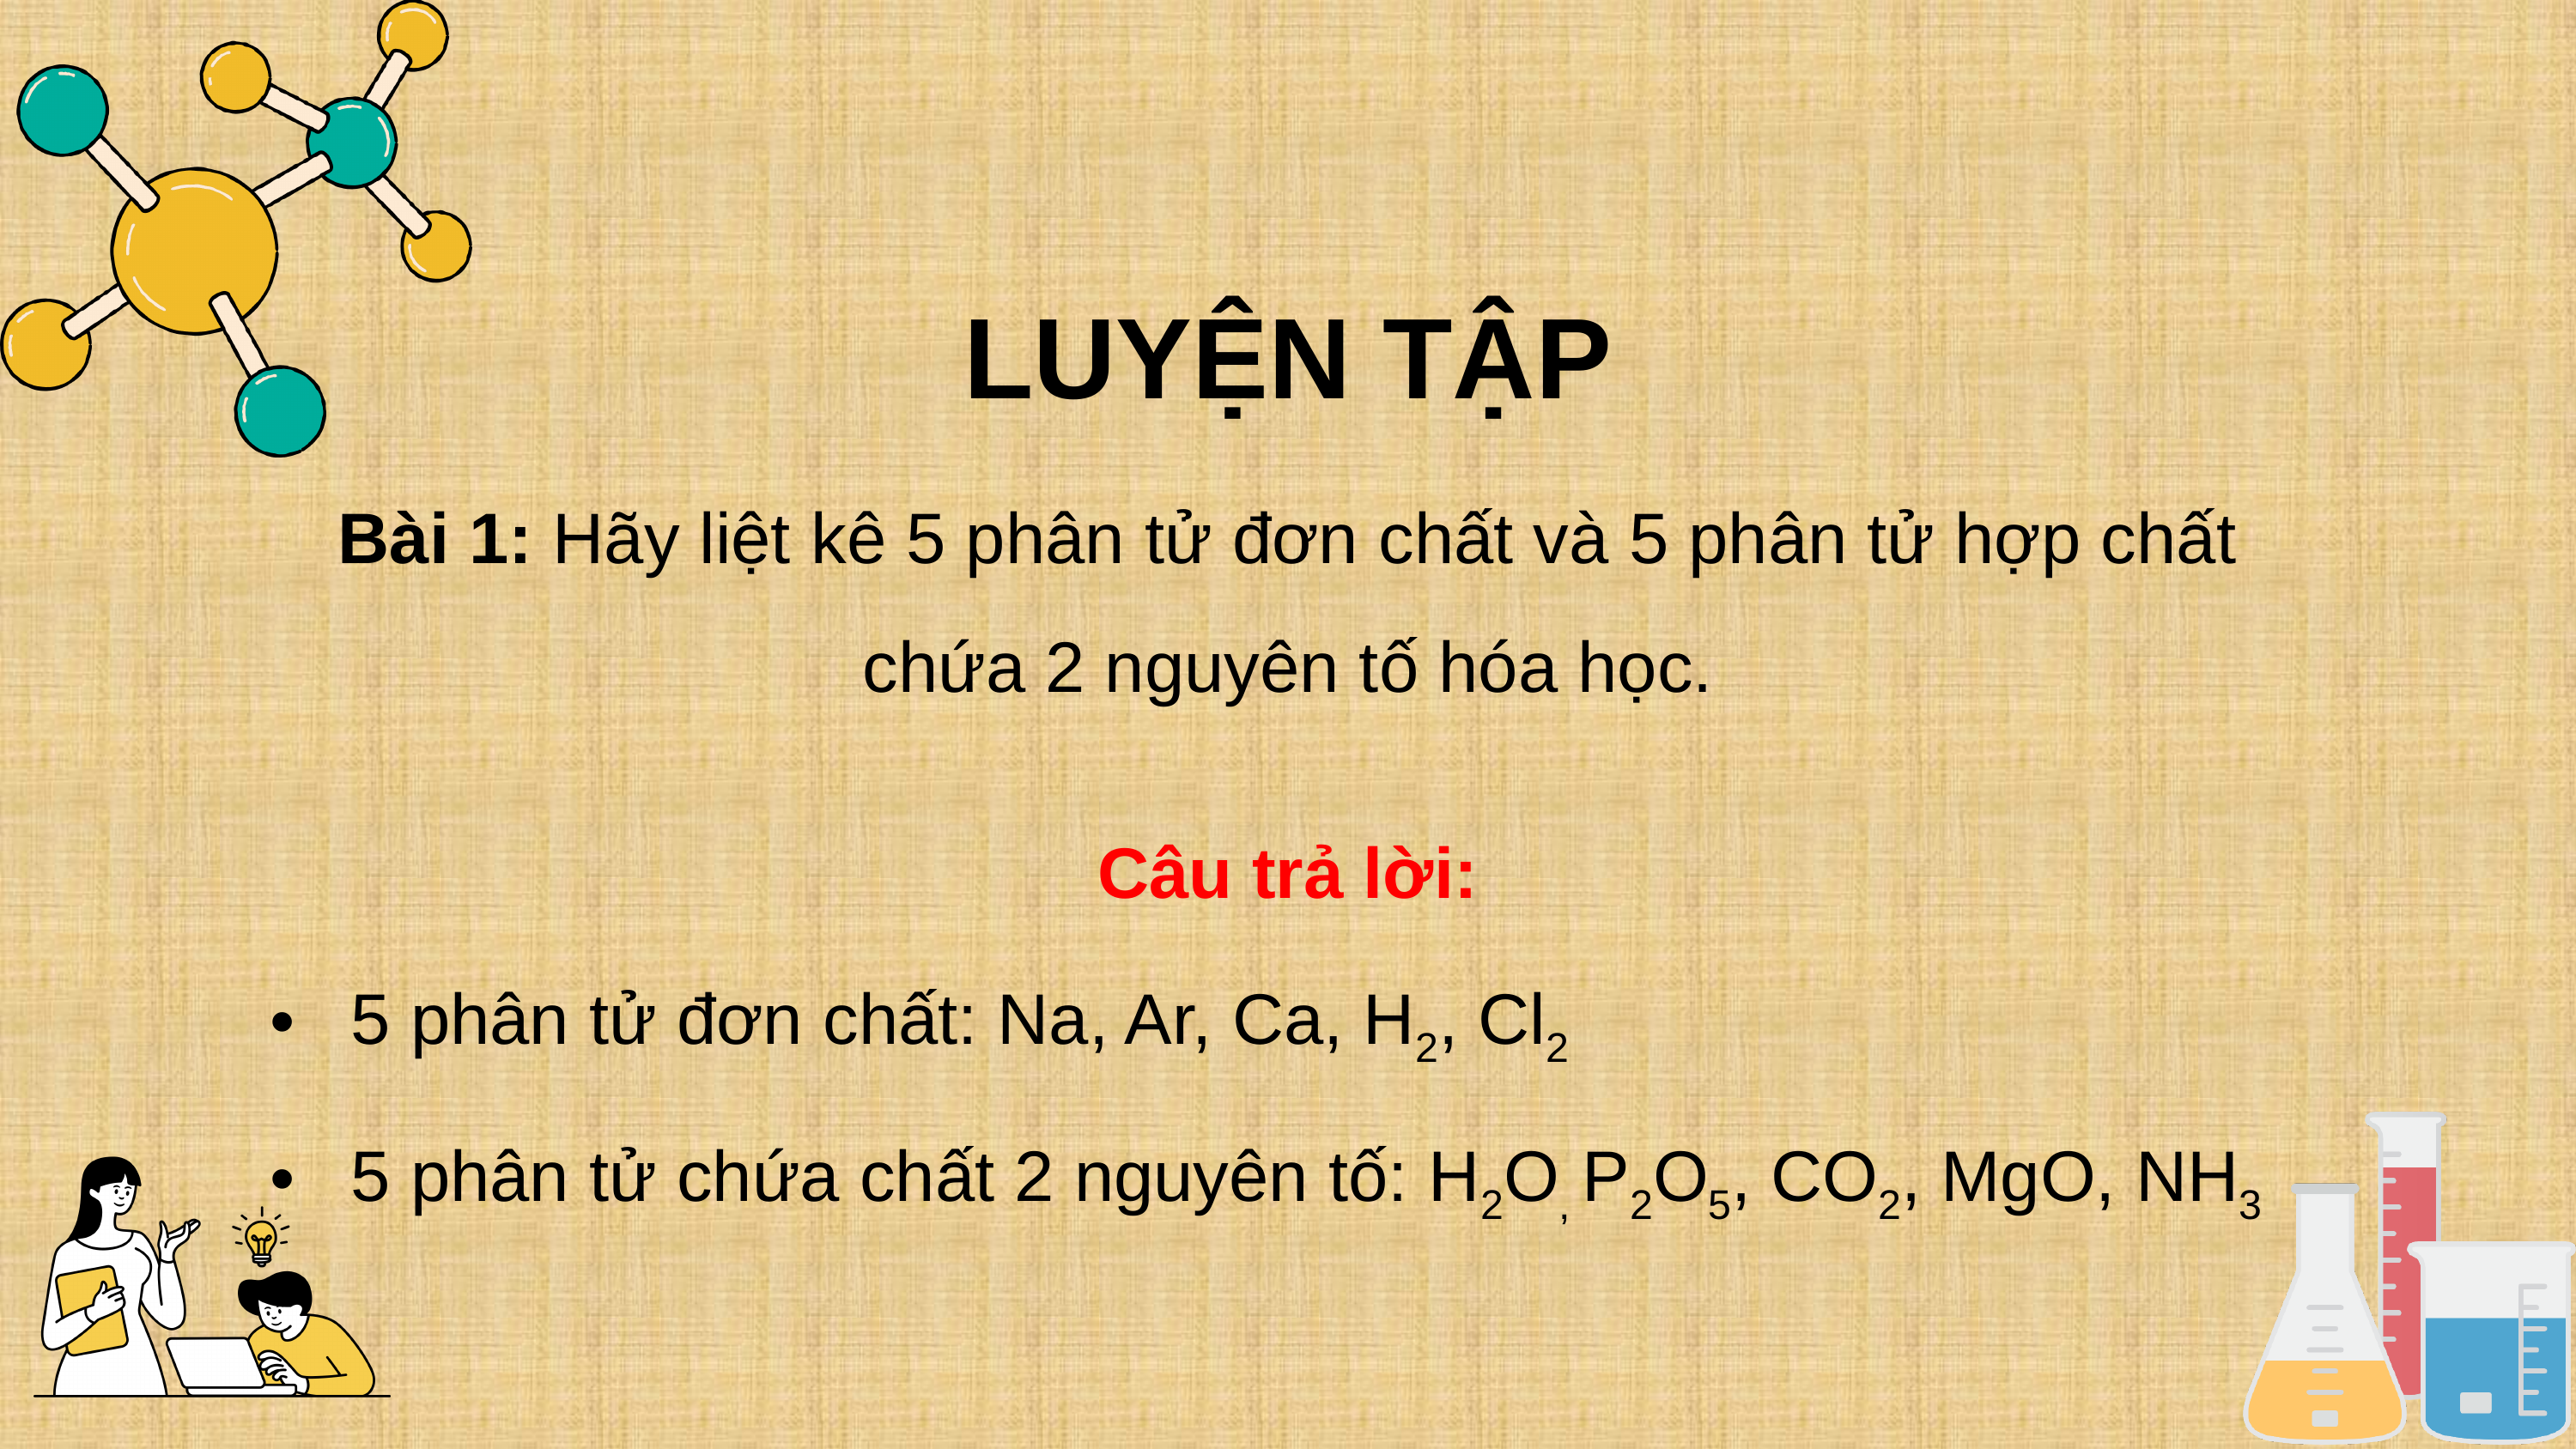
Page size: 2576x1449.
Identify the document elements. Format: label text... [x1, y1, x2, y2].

picture [0, 0, 2576, 1449]
text_box Câu trả lời: 5 phân tử đơn chất: Na, Ar, Ca, H2, Cl2 5 phân tử chứa chất 2 nguyên tố: H2O, P2O5, CO2, MgO, NH3 [257, 778, 2318, 1234]
text_box Bài 1: Hãy liệt kê 5 phân tử đơn chất và 5 phân tử hợp chất chứa 2 nguyên tố hóa học. [288, 442, 2287, 713]
text_box LUYỆN TẬP [858, 209, 1717, 428]
